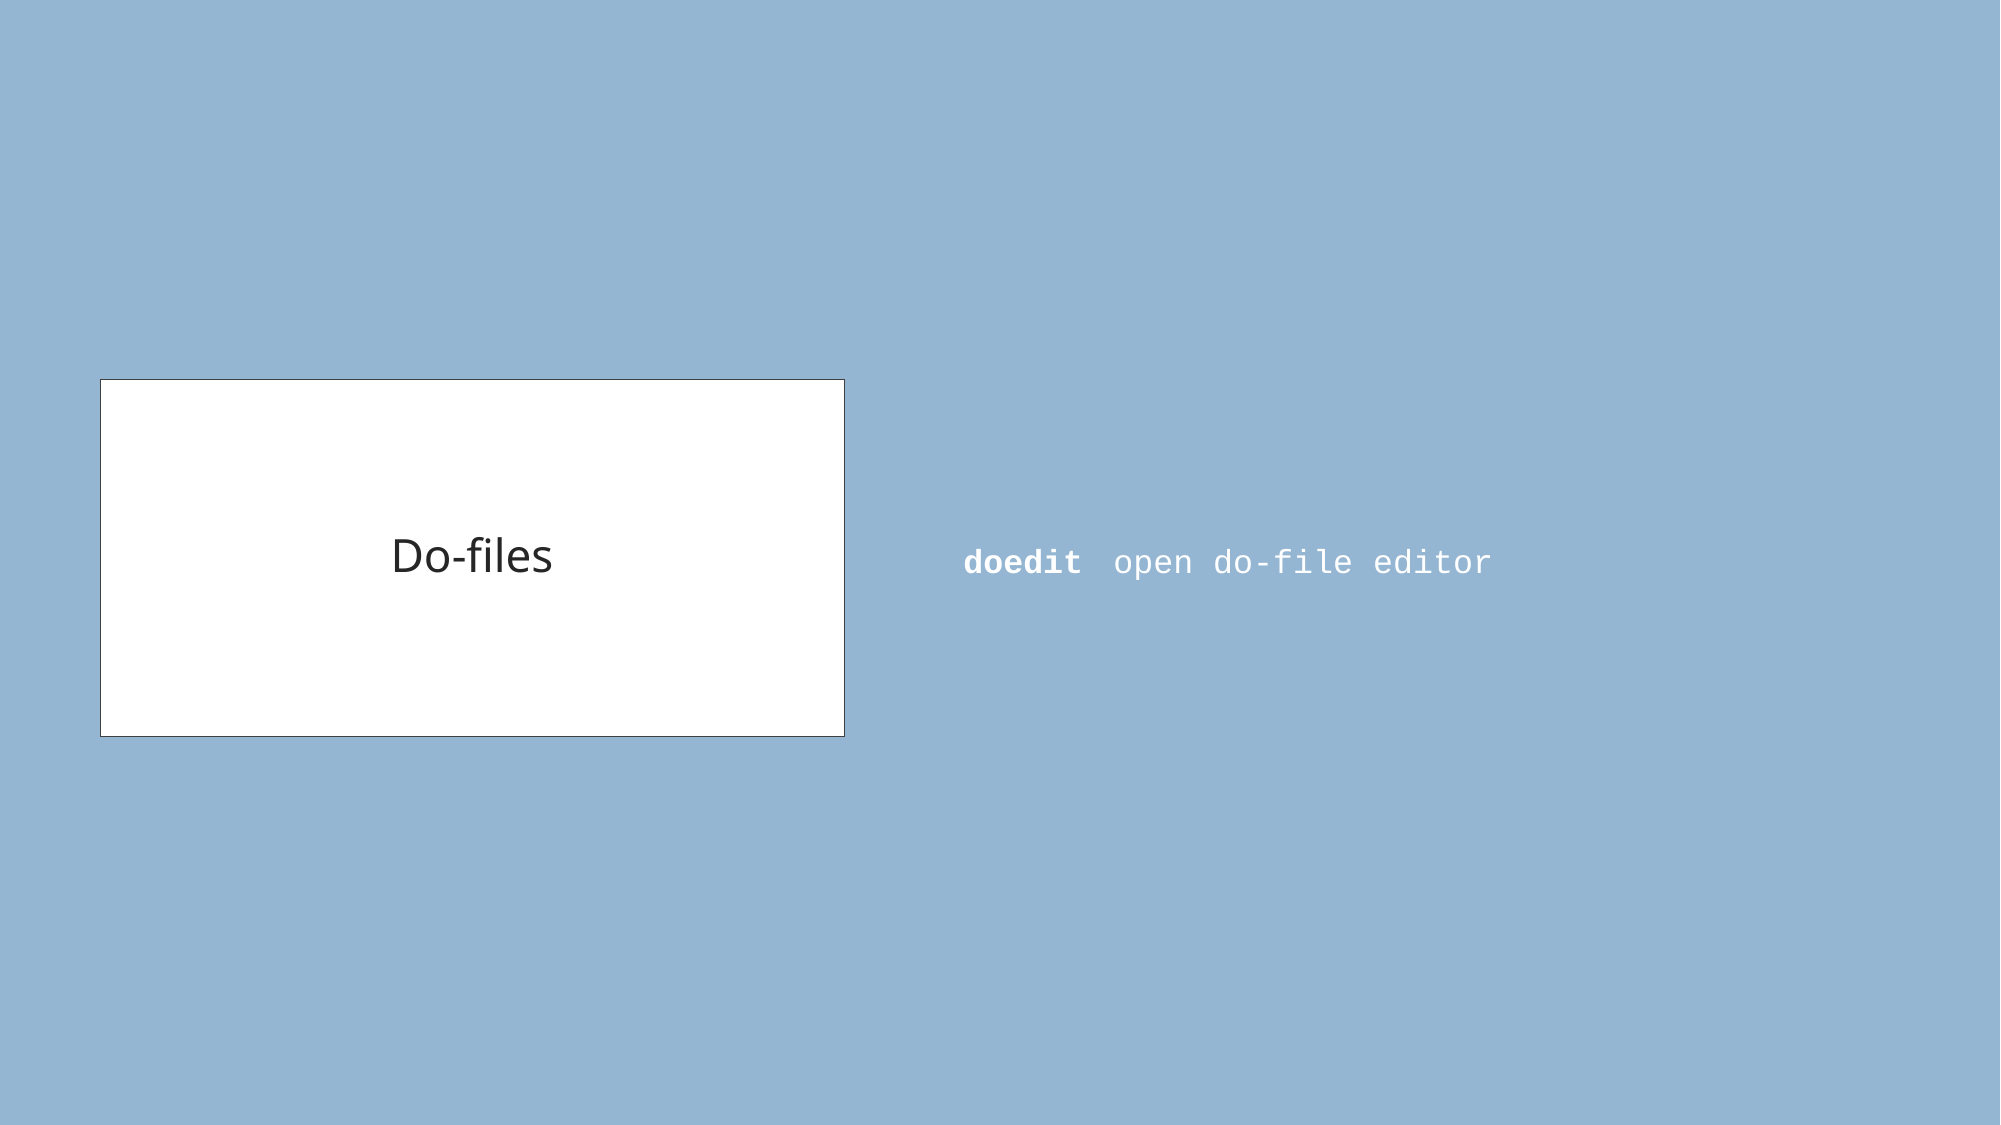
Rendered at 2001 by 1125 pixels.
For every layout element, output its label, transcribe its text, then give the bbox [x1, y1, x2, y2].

list doedit open do-file editor [948, 131, 1895, 993]
title Do-files [100, 379, 845, 737]
